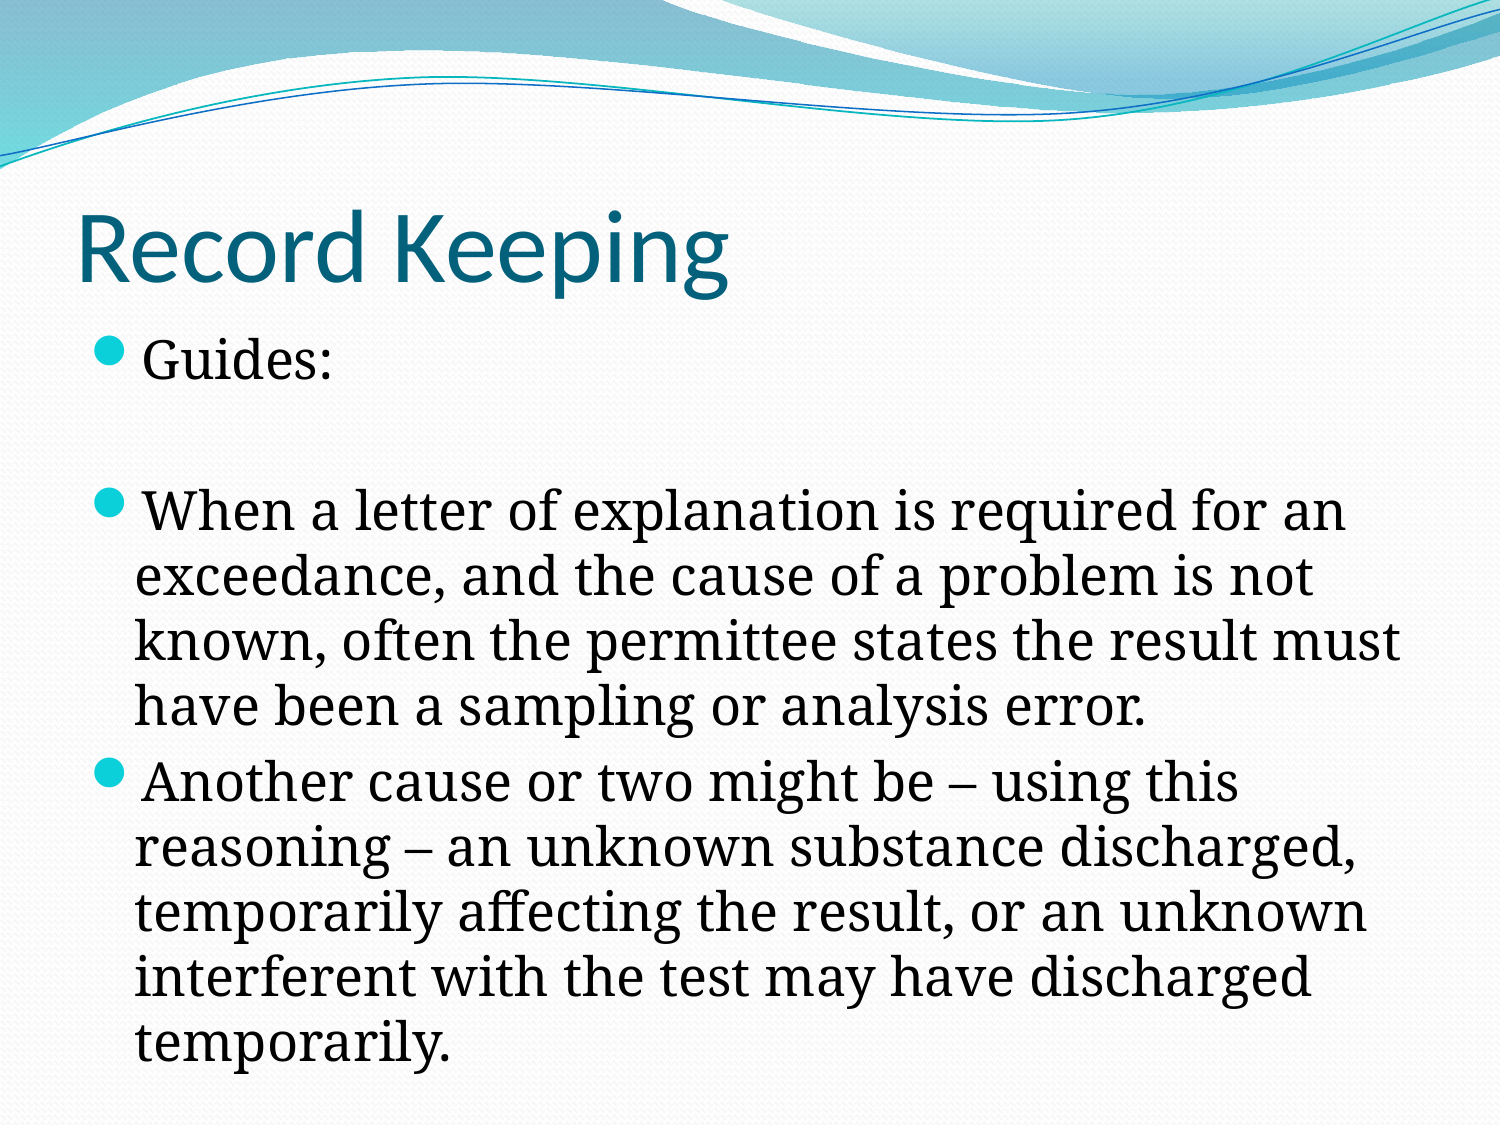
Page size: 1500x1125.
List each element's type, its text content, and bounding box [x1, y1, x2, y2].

title Record Keeping [74, 115, 1426, 304]
list Guides: When a letter of explanation is required for an exceedance, and the cause of a problem is not known, often the permittee states the result must have been a sampling or analysis error. Another cause or two might be – using this reasoning – an unknown substance discharged, temporarily affecting the result, or an unknown interferent with the test may have discharged temporarily. [74, 317, 1426, 1038]
